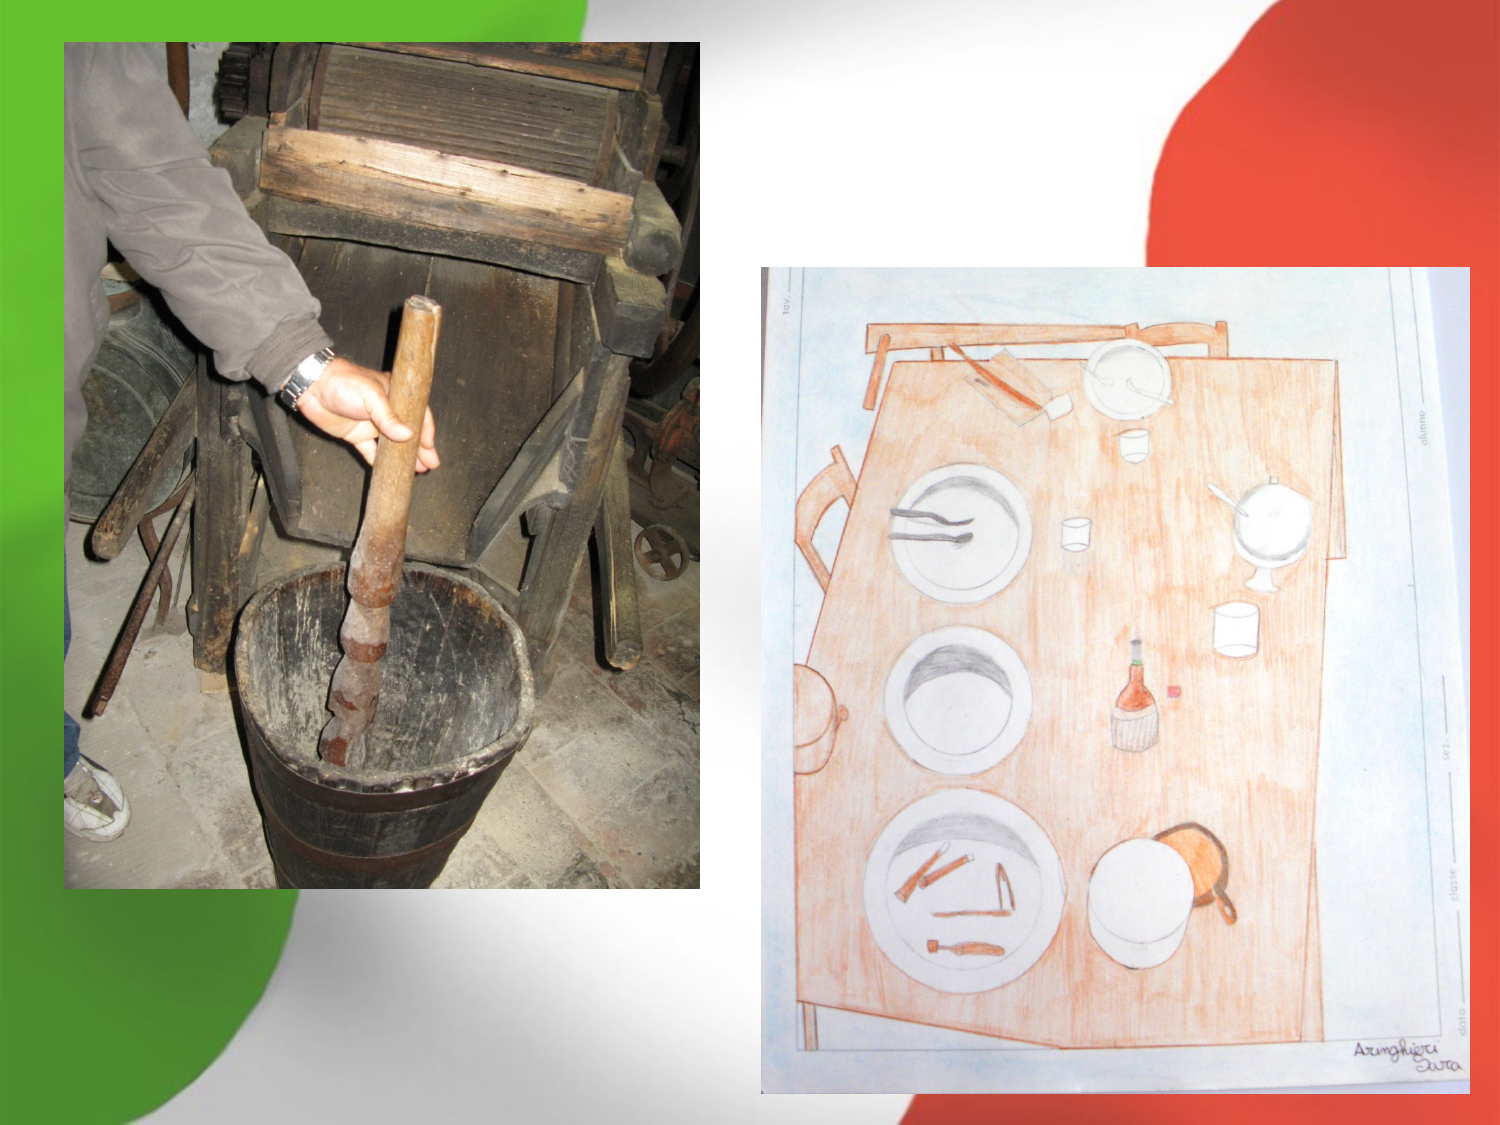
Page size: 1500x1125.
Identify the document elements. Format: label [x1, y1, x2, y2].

picture [64, 42, 700, 889]
picture [761, 266, 1470, 1095]
